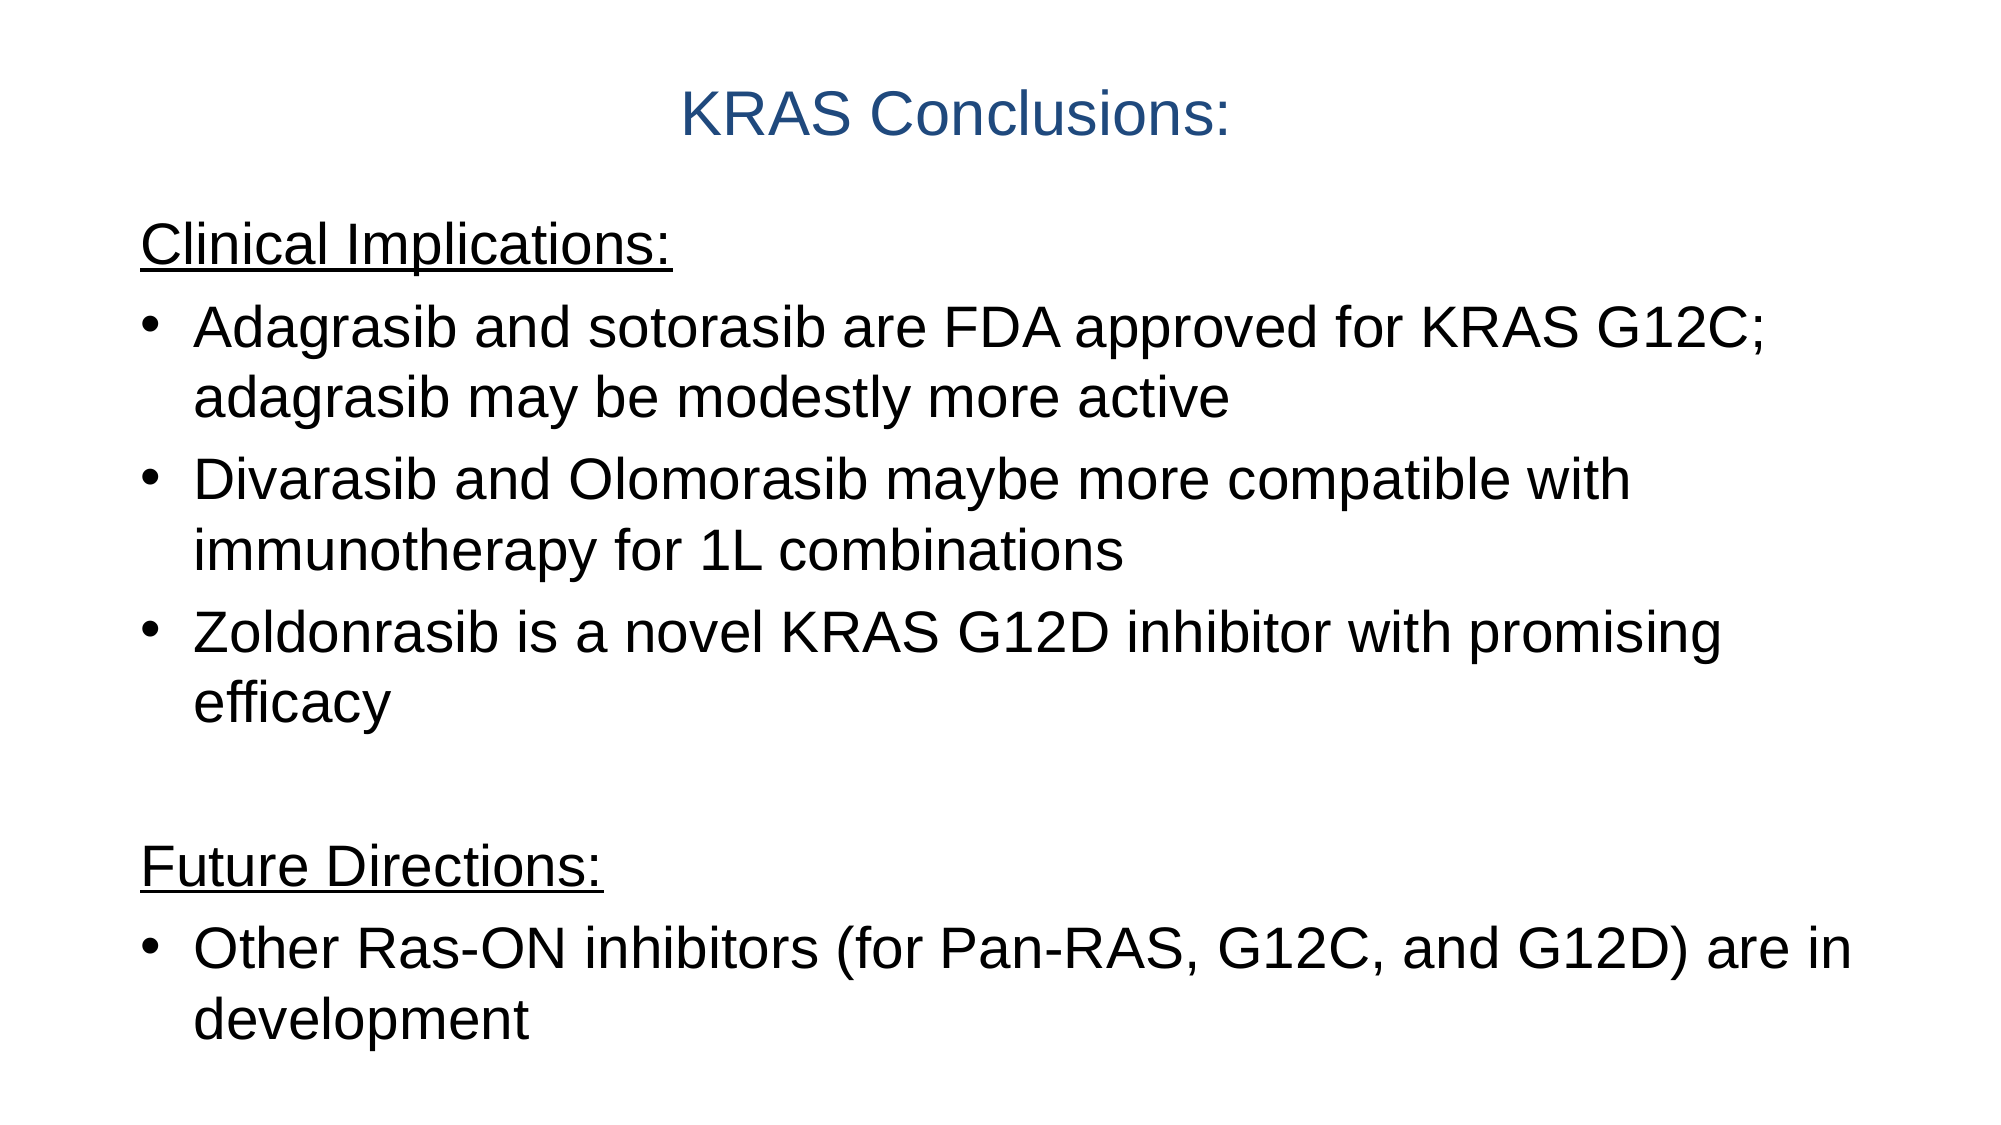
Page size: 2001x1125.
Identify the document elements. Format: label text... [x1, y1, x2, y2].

title KRAS Conclusions: [309, 64, 1622, 157]
list Clinical Implications: Adagrasib and sotorasib are FDA approved for KRAS G12C; adagrasib may be modestly more active Divarasib and Olomorasib maybe more compatible with immunotherapy for 1L combinations Zoldonrasib is a novel KRAS G12D inhibitor with promising efficacy Future Directions: Other Ras-ON inhibitors (for Pan-RAS, G12C, and G12D) are in development [125, 198, 1888, 1060]
